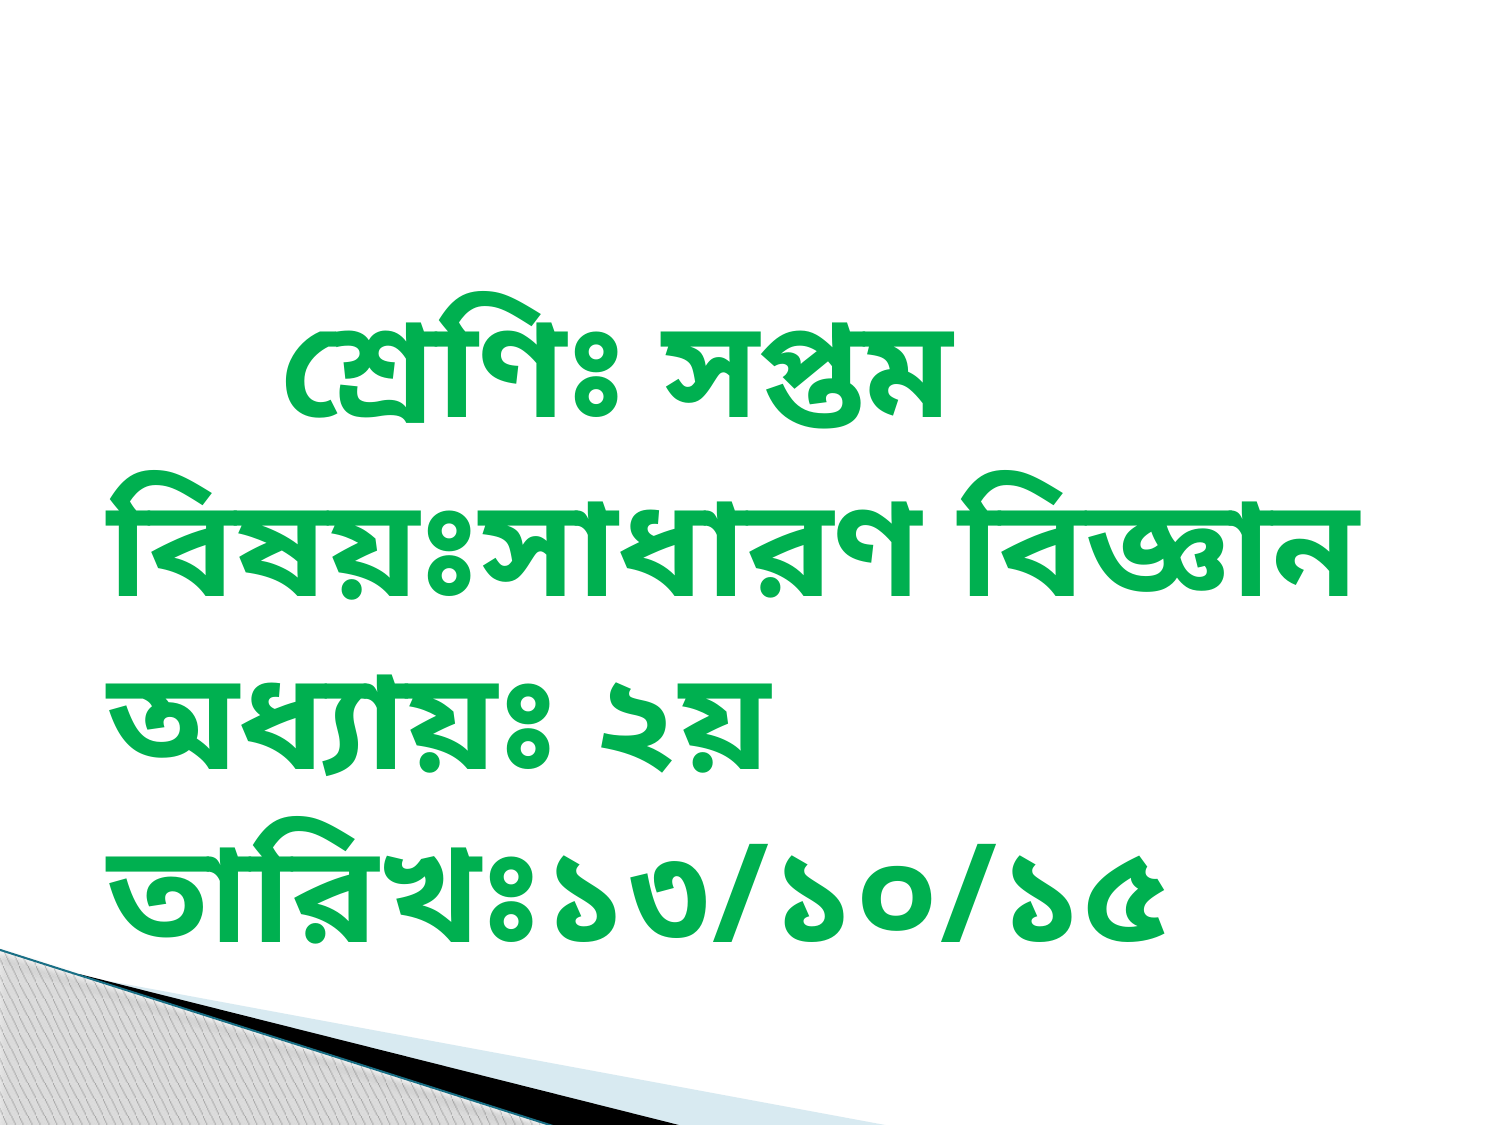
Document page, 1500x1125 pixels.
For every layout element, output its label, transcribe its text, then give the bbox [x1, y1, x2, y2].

list শ্রেণিঃ সপ্তম বিষয়ঃসাধারণ বিজ্ঞান অধ্যায়ঃ ২য় তারিখঃ১৩/১০/১৫ [75, 243, 1425, 986]
